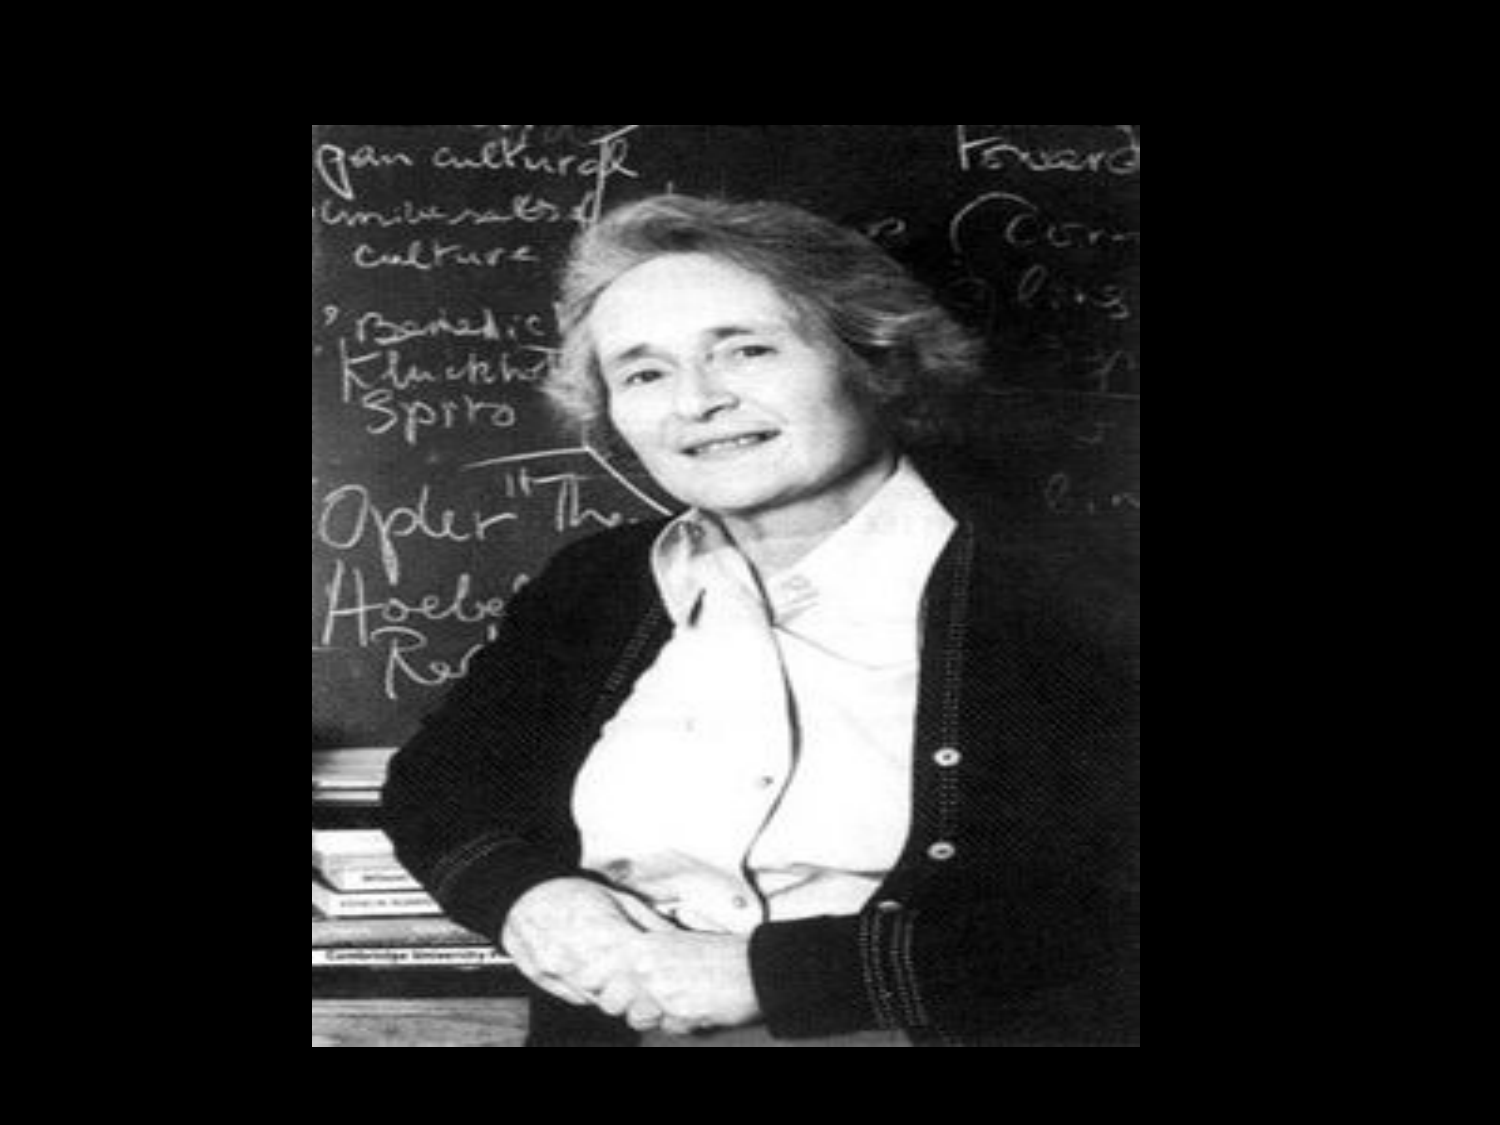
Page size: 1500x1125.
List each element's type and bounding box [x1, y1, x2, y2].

list [312, 125, 1140, 1047]
